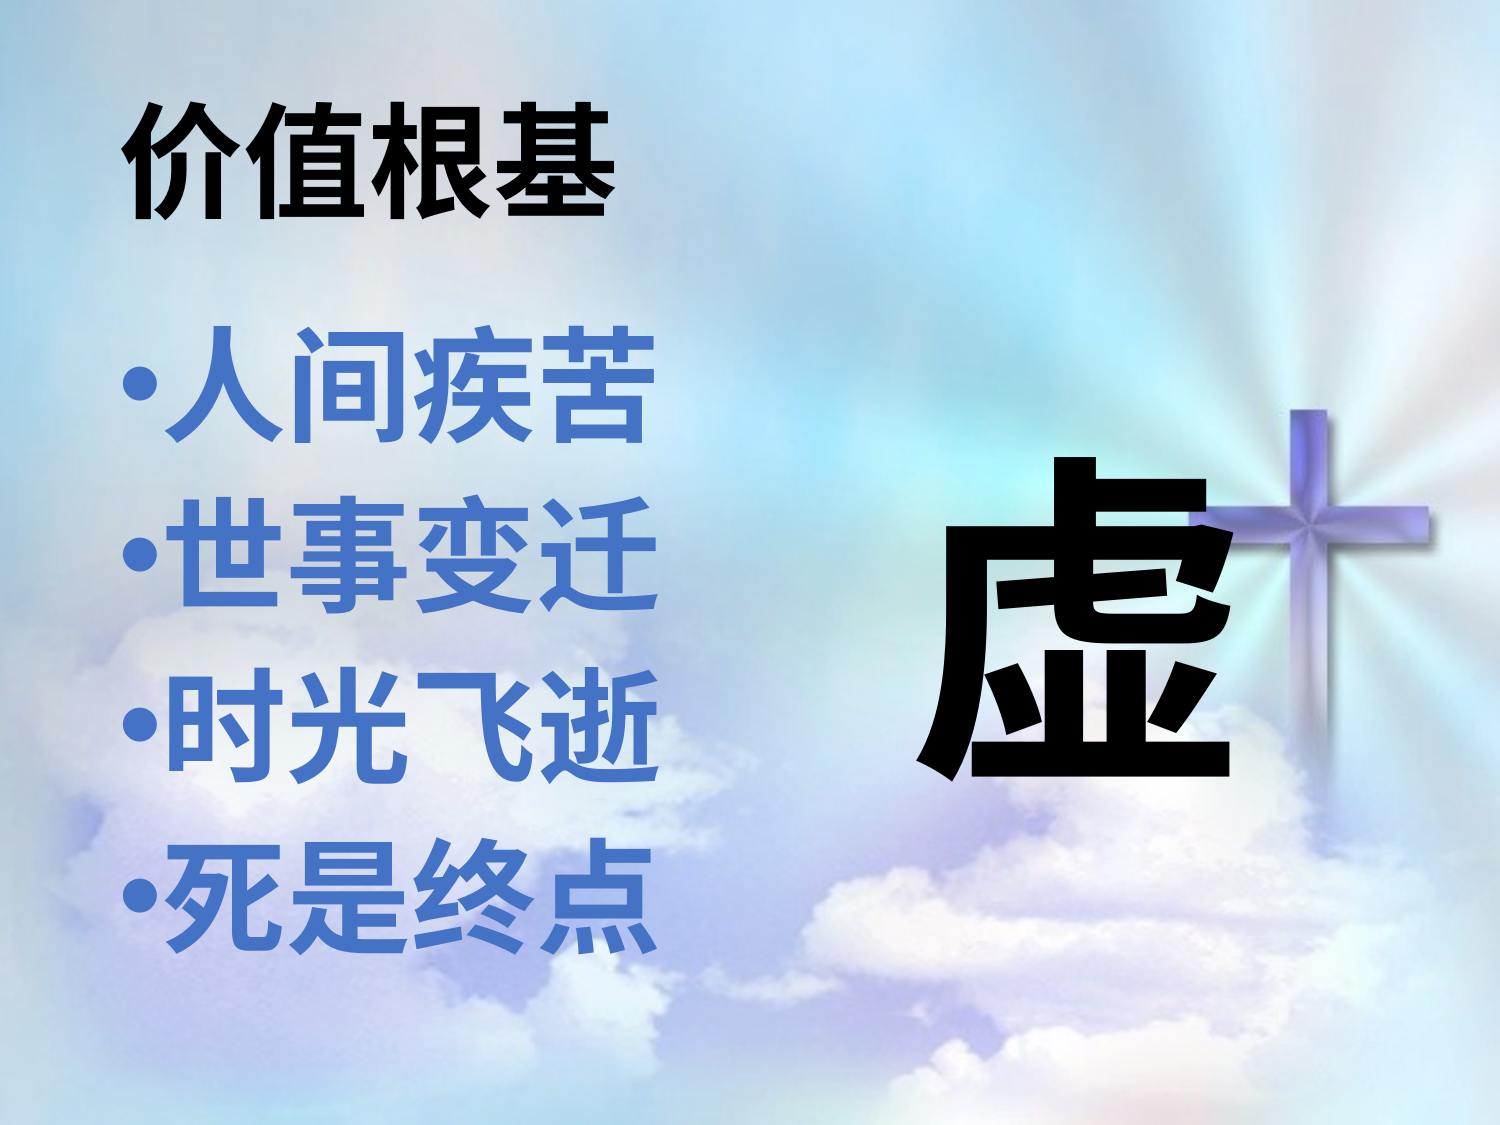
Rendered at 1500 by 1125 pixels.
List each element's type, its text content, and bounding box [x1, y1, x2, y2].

list 人间疾苦 世事变迁 时光飞逝 死是终点 [103, 299, 741, 1014]
text_box 虚 [759, 397, 1397, 828]
title 价值根基 [103, 59, 1397, 278]
